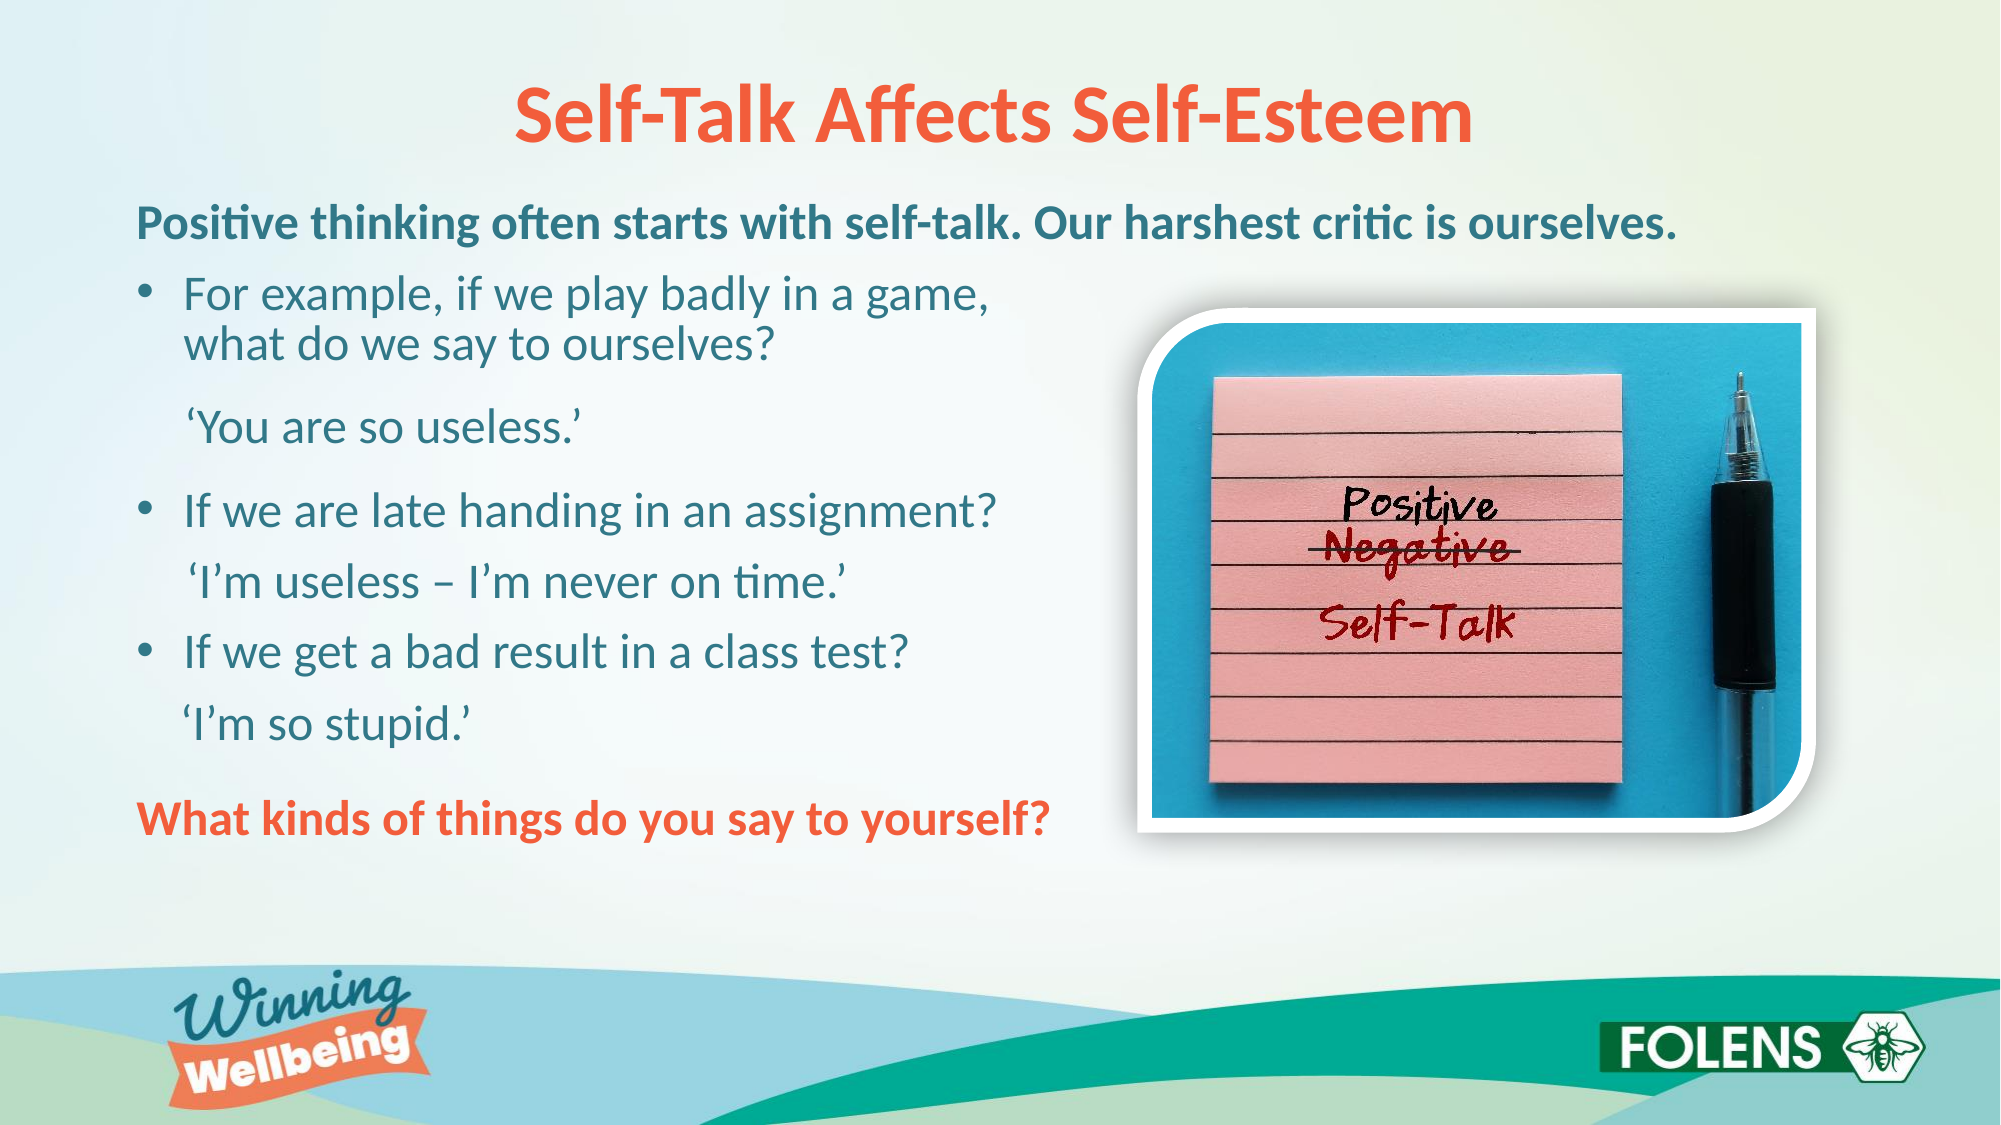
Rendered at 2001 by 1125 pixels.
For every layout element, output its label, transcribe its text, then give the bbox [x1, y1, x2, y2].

picture [0, 0, 2001, 1125]
text_box Self-Talk Affects Self-Esteem [30, 51, 1960, 167]
text_box Positive thinking often starts with self-talk. Our harshest critic is ourselves. For example, if we play badly in a game, what do we say to ourselves? ‘You are so useless.’ If we are late handing in an assignment? ‘I’m useless – I’m never on time.’ If we get a bad result in a class test? ‘I’m so stupid.’ What kinds of things do you say to yourself? [121, 192, 1715, 854]
